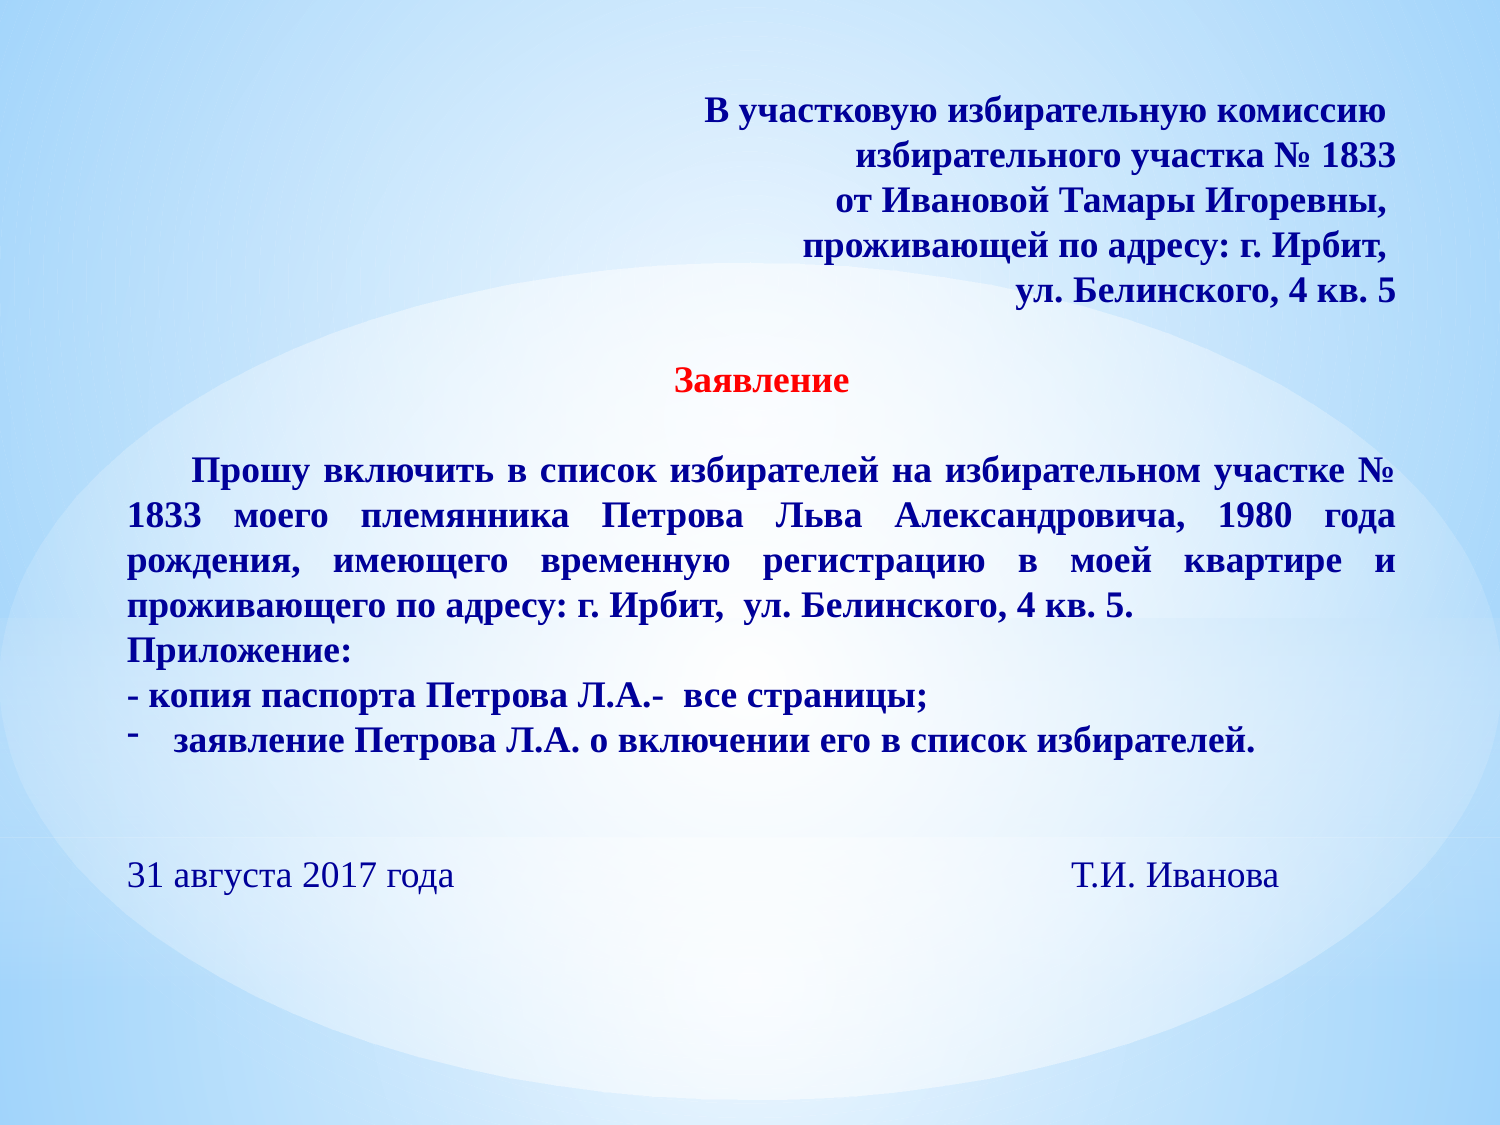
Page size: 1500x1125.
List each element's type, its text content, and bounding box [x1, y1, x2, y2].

text_box В участковую избирательную комиссию избирательного участка № 1833 от Ивановой Тамары Игоревны, проживающей по адресу: г. Ирбит, ул. Белинского, 4 кв. 5 Заявление Прошу включить в список избирателей на избирательном участке № 1833 моего племянника Петрова Льва Александровича, 1980 года рождения, имеющего временную регистрацию в моей квартире и проживающего по адресу: г. Ирбит, ул. Белинского, 4 кв. 5. Приложение: - копия паспорта Петрова Л.А.- все страницы; заявление Петрова Л.А. о включении его в список избирателей. 31 августа 2017 года Т.И. Иванова [112, 78, 1412, 948]
